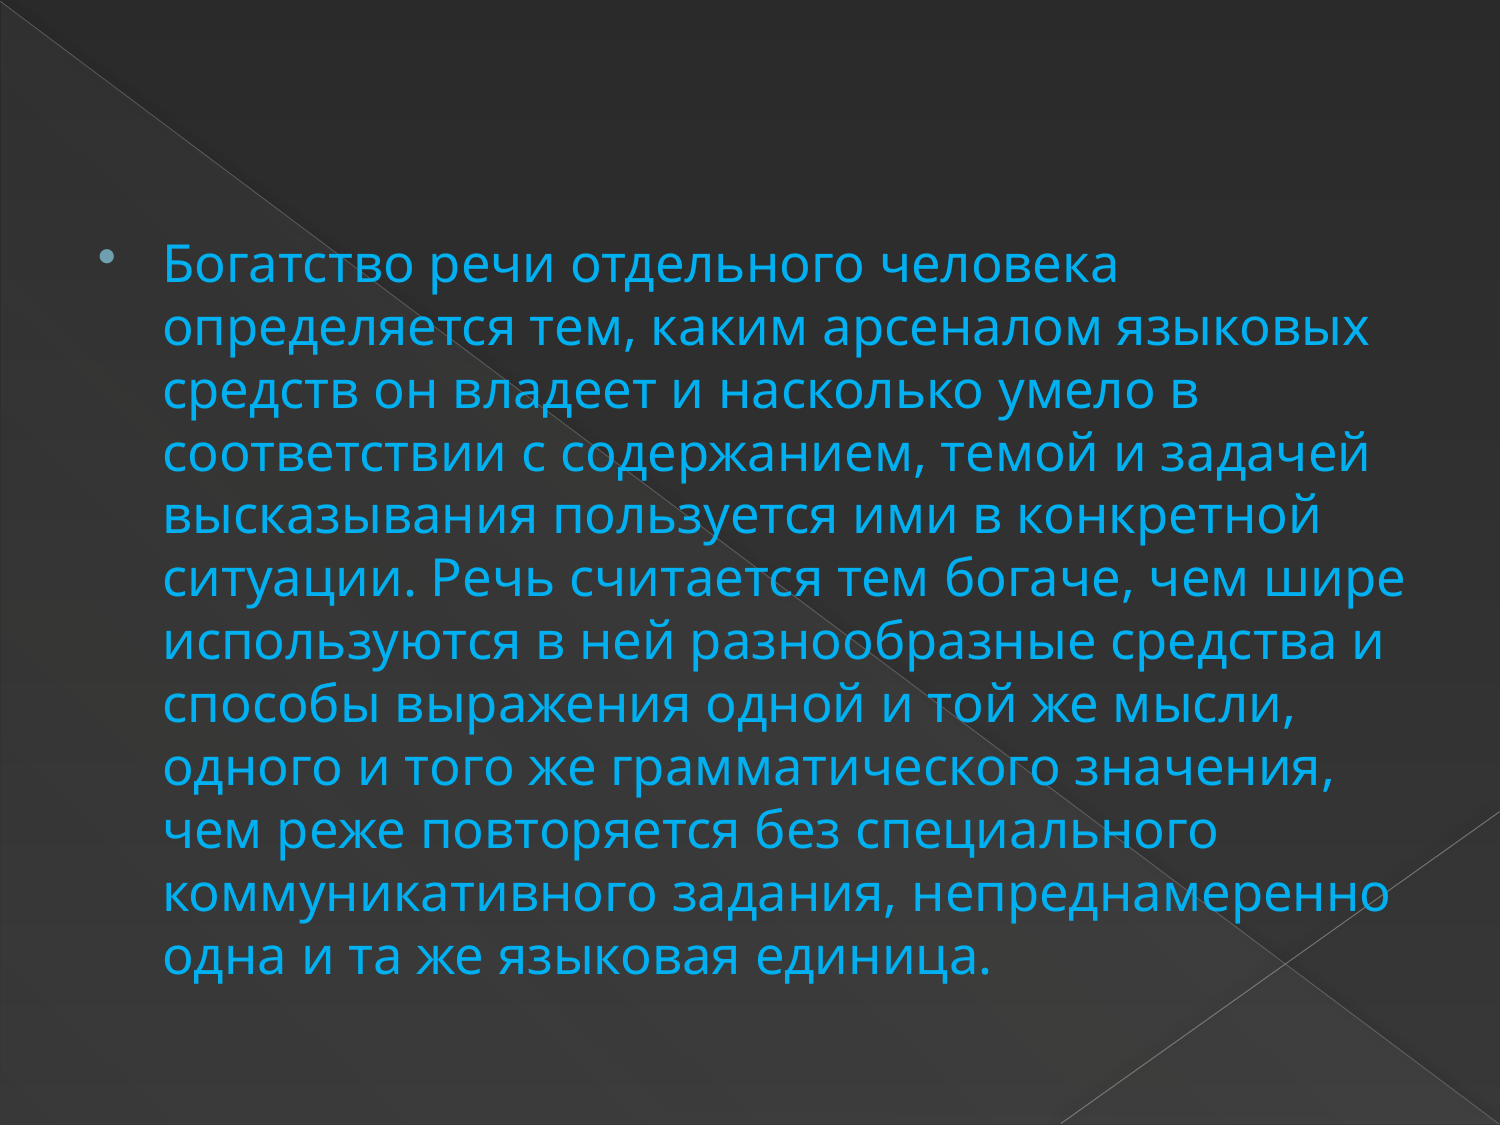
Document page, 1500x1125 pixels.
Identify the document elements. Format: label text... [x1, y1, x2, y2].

list Богатство речи отдельного человека определяется тем, каким арсеналом языковых средств он владеет и насколько умело в соответствии с содержанием, темой и задачей высказывания пользуется ими в конкретной ситуации. Речь считается тем богаче, чем шире используются в ней разнообразные средства и способы выражения одной и той же мысли, одного и того же грамматического значения, чем реже повторяется без специального коммуникативного задания, непреднамеренно одна и та же языковая единица. [75, 222, 1425, 1059]
